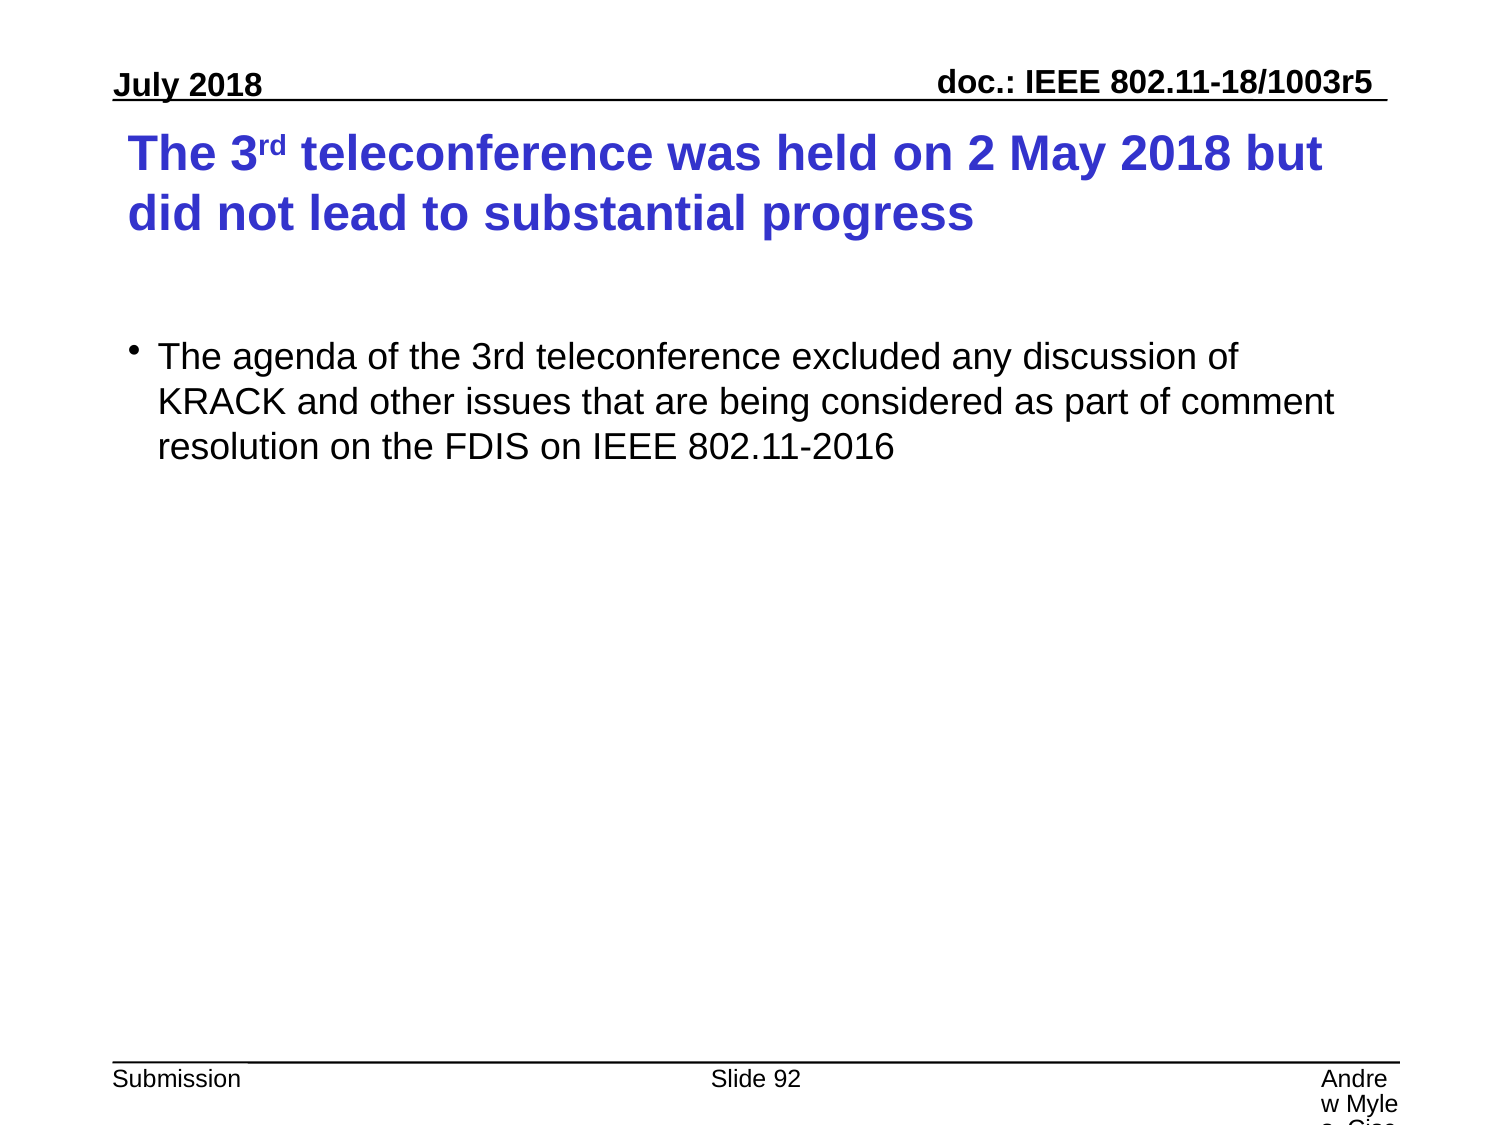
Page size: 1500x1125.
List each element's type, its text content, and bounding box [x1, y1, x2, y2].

list The agenda of the 3rd teleconference excluded any discussion of KRACK and other issues that are being considered as part of comment resolution on the FDIS on IEEE 802.11-2016 [112, 324, 1388, 1000]
slide_number Slide 92 [709, 1061, 803, 1093]
footer Andrew Myles, Cisco [1320, 1061, 1402, 1093]
title The 3rd teleconference was held on 2 May 2018 but did not lead to substantial progress [112, 112, 1388, 288]
